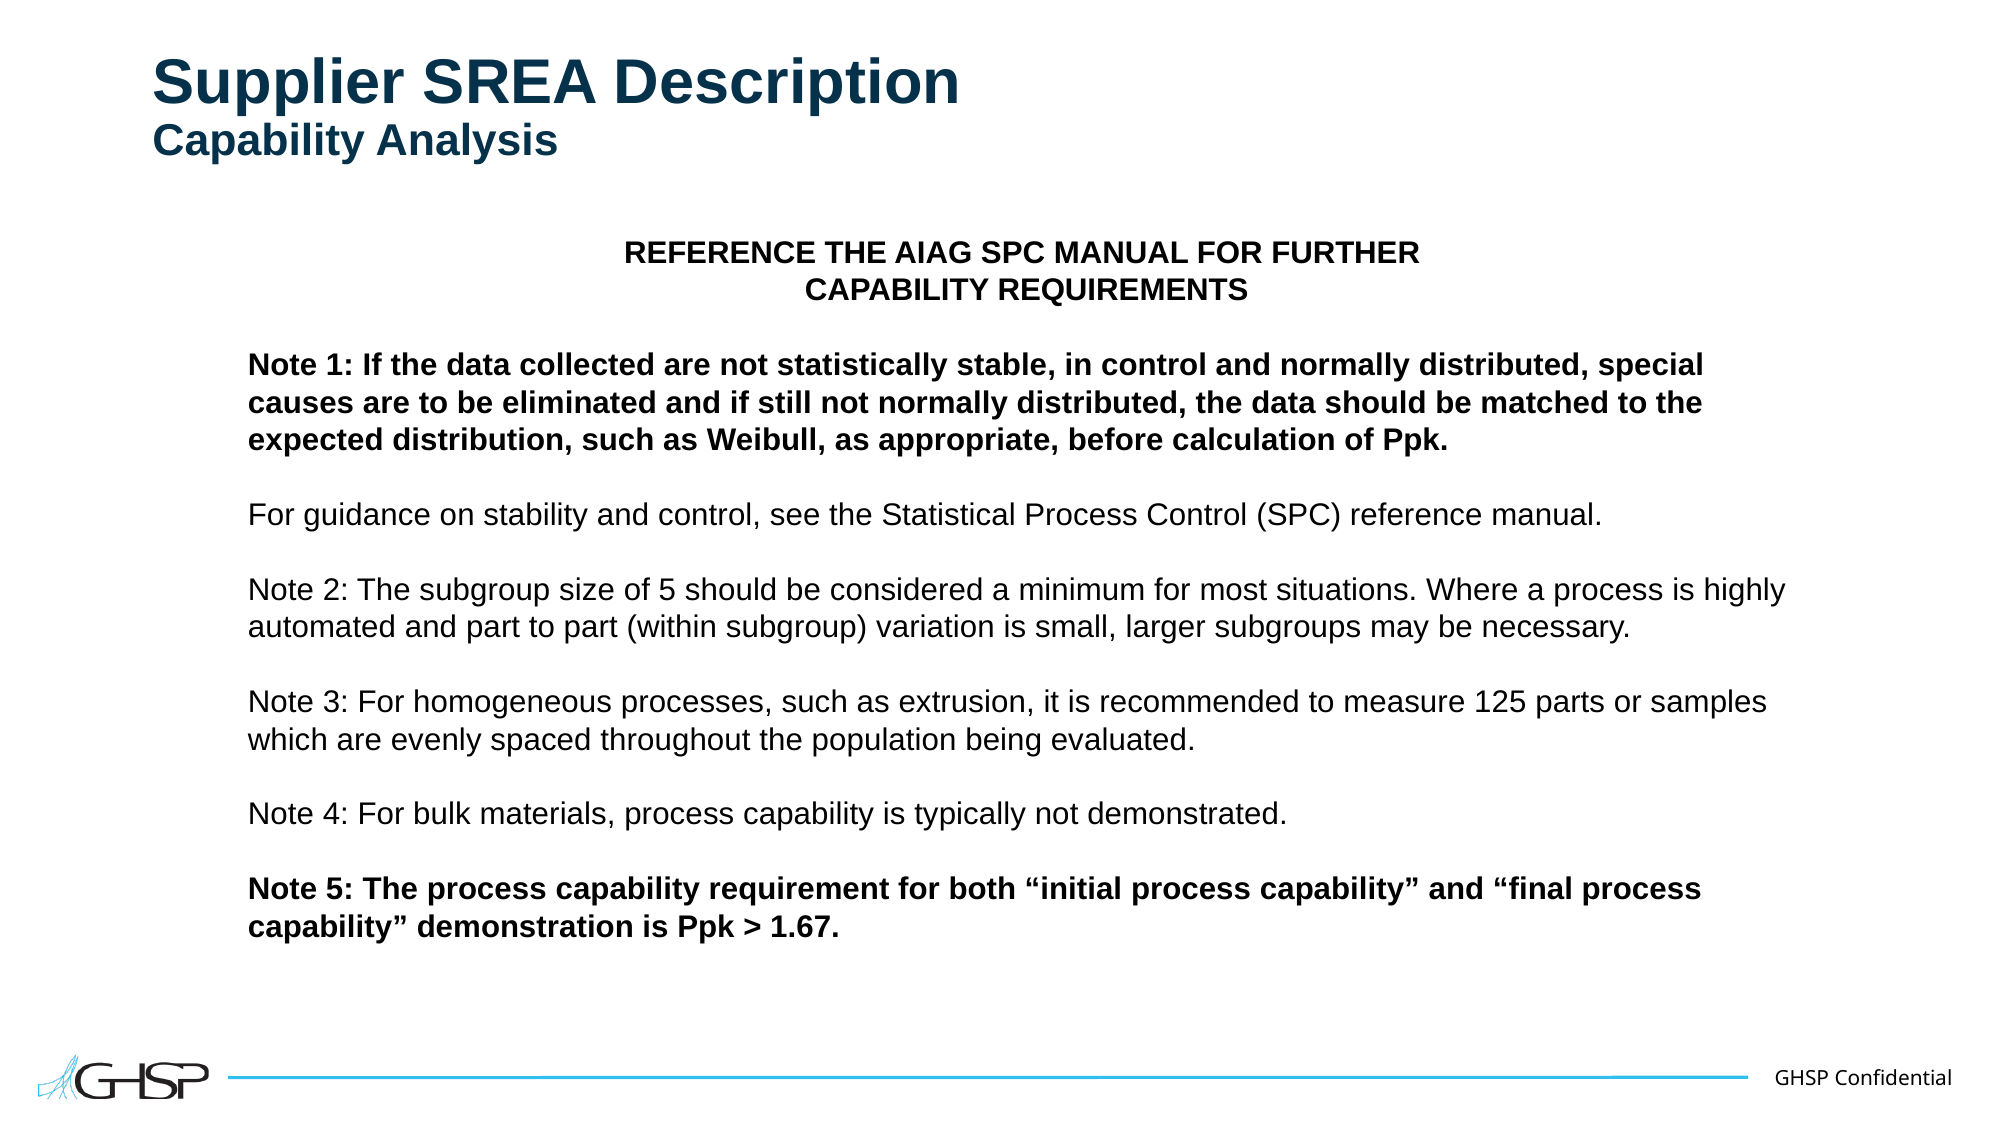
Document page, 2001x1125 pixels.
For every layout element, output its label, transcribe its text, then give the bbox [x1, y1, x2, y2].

text_box REFERENCE THE AIAG SPC MANUAL FOR FURTHER CAPABILITY REQUIREMENTS Note 1: If the data collected are not statistically stable, in control and normally distributed, special causes are to be eliminated and if still not normally distributed, the data should be matched to the expected distribution, such as Weibull, as appropriate, before calculation of Ppk. For guidance on stability and control, see the Statistical Process Control (SPC) reference manual. Note 2: The subgroup size of 5 should be considered a minimum for most situations. Where a process is highly automated and part to part (within subgroup) variation is small, larger subgroups may be necessary. Note 3: For homogeneous processes, such as extrusion, it is recommended to measure 125 parts or samples which are evenly spaced throughout the population being evaluated. Note 4: For bulk materials, process capability is typically not demonstrated. Note 5: The process capability requirement for both “initial process capability” and “final process capability” demonstration is Ppk > 1.67. [233, 224, 1821, 951]
title Supplier SREA Description Capability Analysis [137, 41, 1863, 174]
